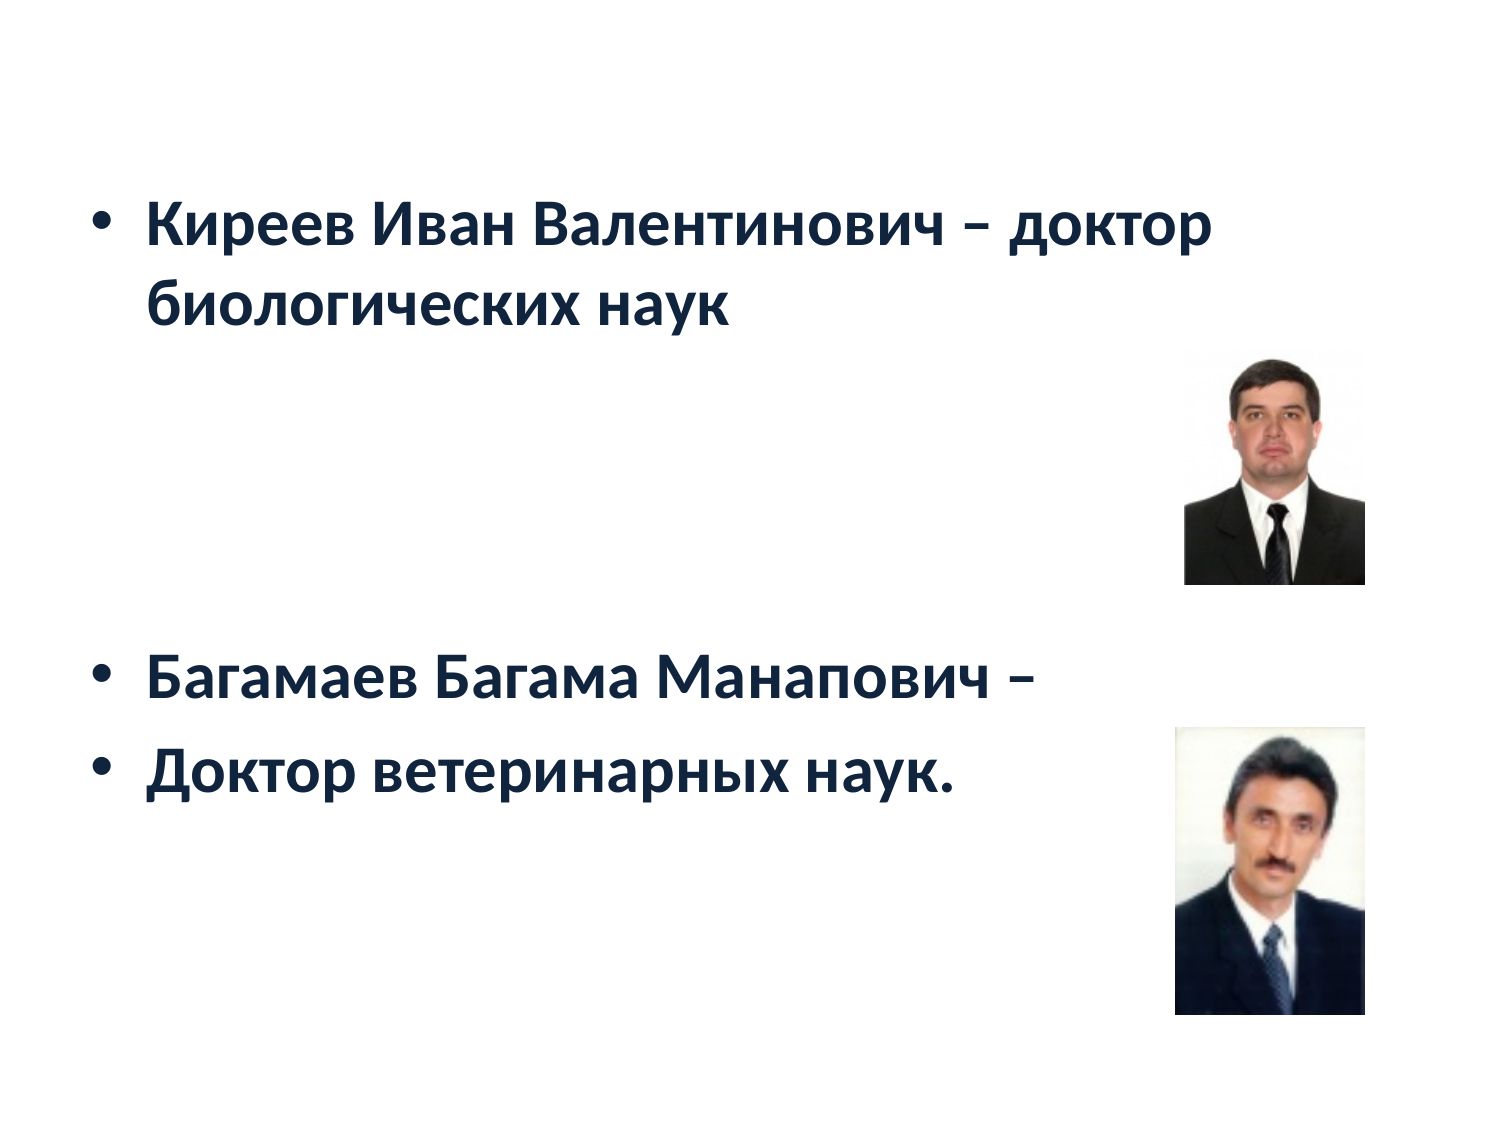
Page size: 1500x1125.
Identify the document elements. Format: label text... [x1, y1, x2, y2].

list Киреев Иван Валентинович – доктор биологических наук Багамаев Багама Манапович – Доктор ветеринарных наук. [75, 78, 1425, 1005]
picture [1184, 349, 1365, 585]
picture [1174, 727, 1365, 1015]
